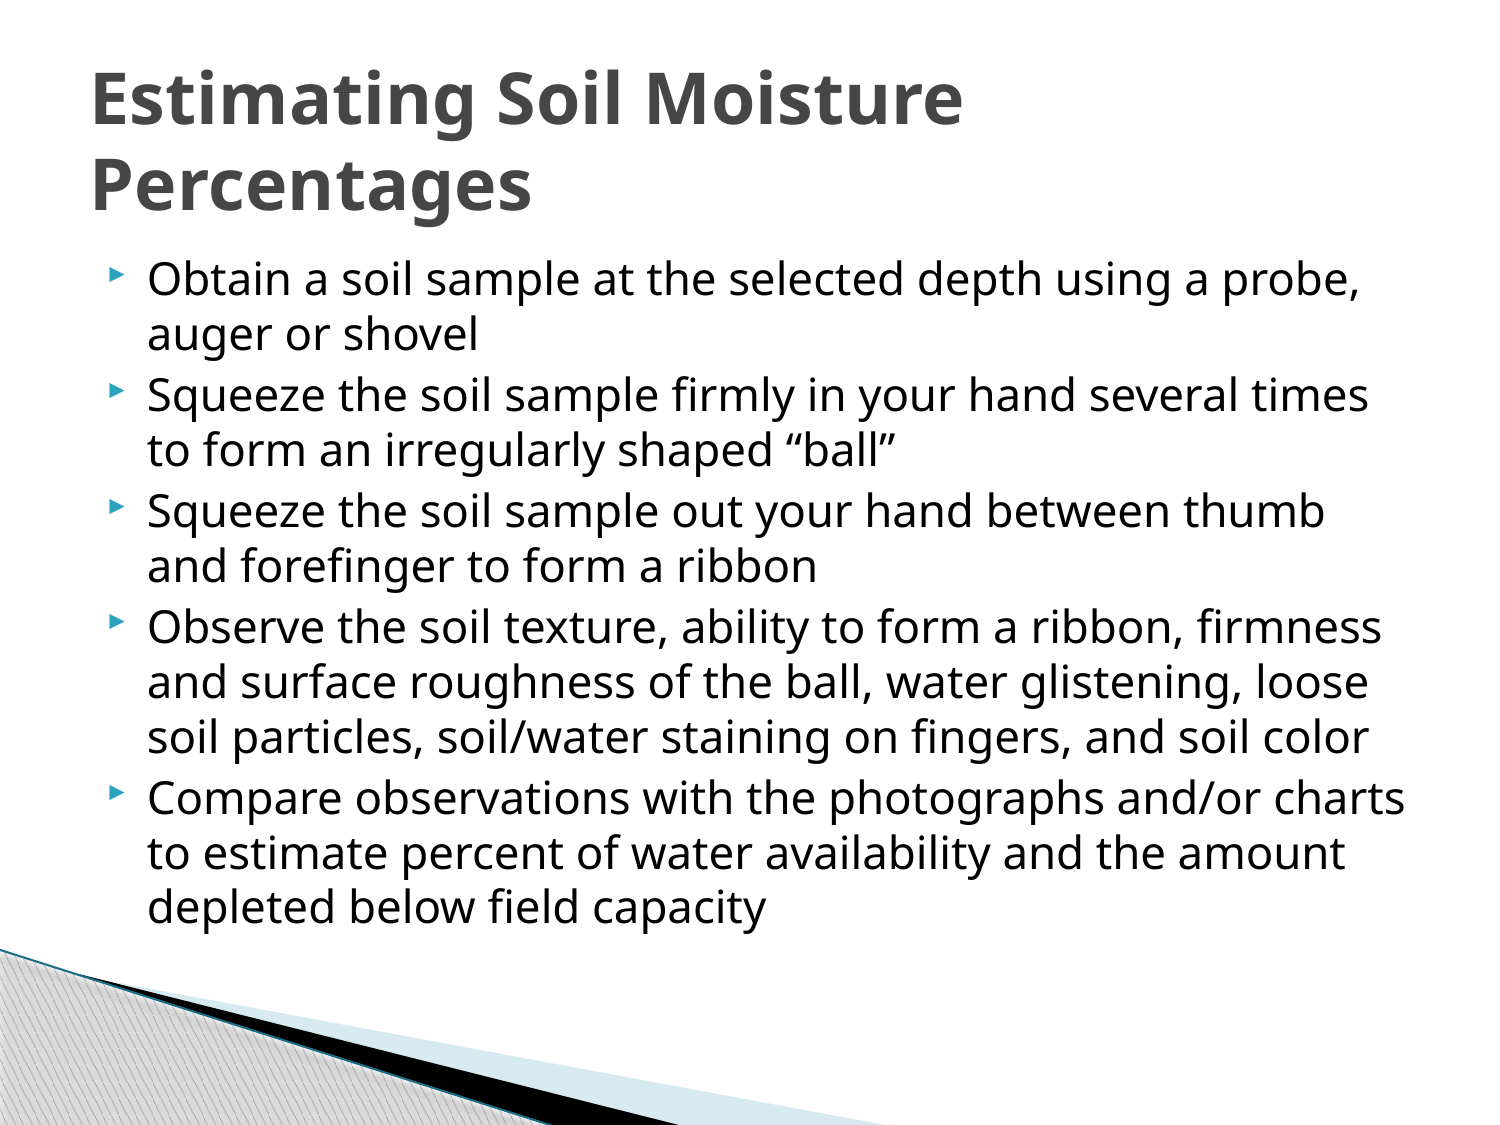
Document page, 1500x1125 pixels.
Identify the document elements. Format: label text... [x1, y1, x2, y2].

list Obtain a soil sample at the selected depth using a probe, auger or shovel Squeeze the soil sample firmly in your hand several times to form an irregularly shaped “ball” Squeeze the soil sample out your hand between thumb and forefinger to form a ribbon Observe the soil texture, ability to form a ribbon, firmness and surface roughness of the ball, water glistening, loose soil particles, soil/water staining on fingers, and soil color Compare observations with the photographs and/or charts to estimate percent of water availability and the amount depleted below field capacity [75, 243, 1425, 986]
title Estimating Soil Moisture Percentages [75, 45, 1425, 233]
